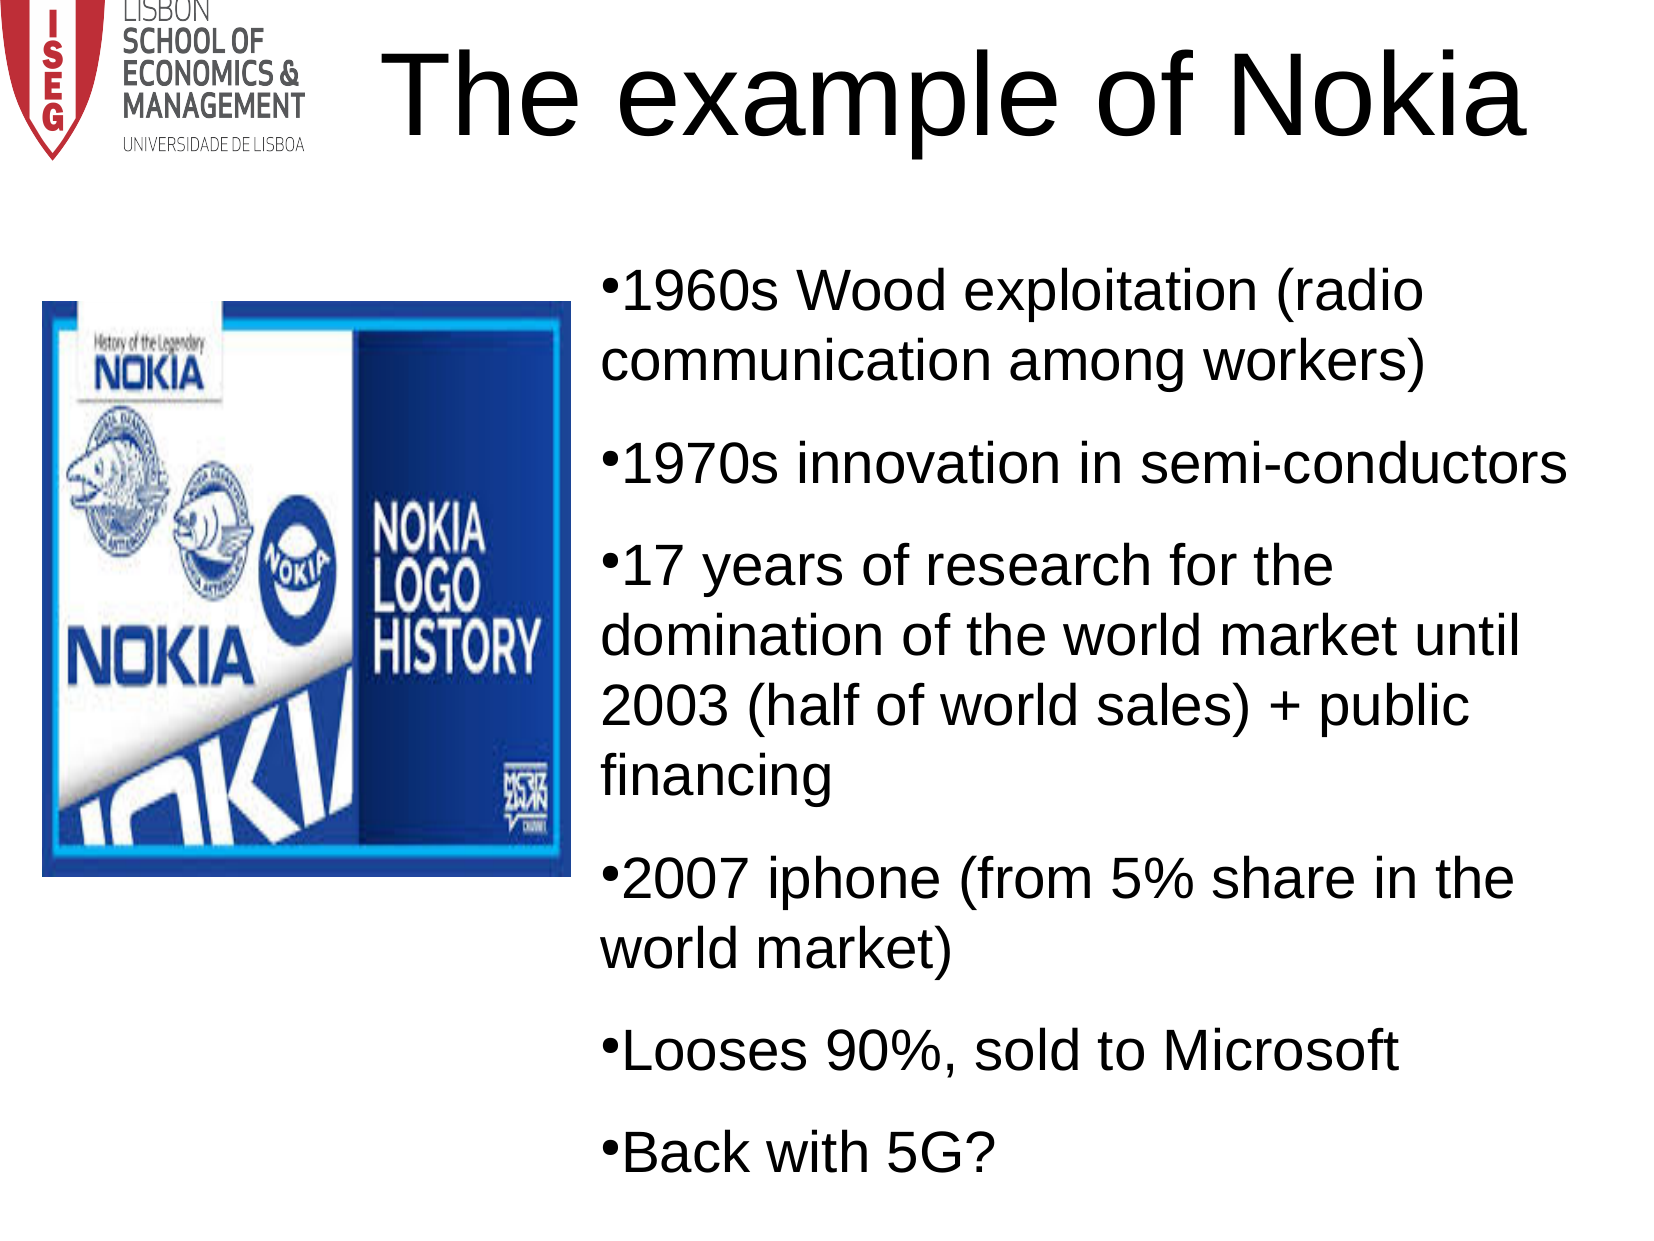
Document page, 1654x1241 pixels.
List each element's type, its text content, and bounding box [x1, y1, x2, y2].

title The example of Nokia [210, 0, 1654, 192]
picture [0, 0, 305, 161]
picture [42, 301, 571, 877]
list 1960s Wood exploitation (radio communication among workers) 1970s innovation in semi-conductors 17 years of research for the domination of the world market until 2003 (half of world sales) + public financing 2007 iphone (from 5% share in the world market) Looses 90%, sold to Microsoft Back with 5G? [600, 252, 1580, 1213]
